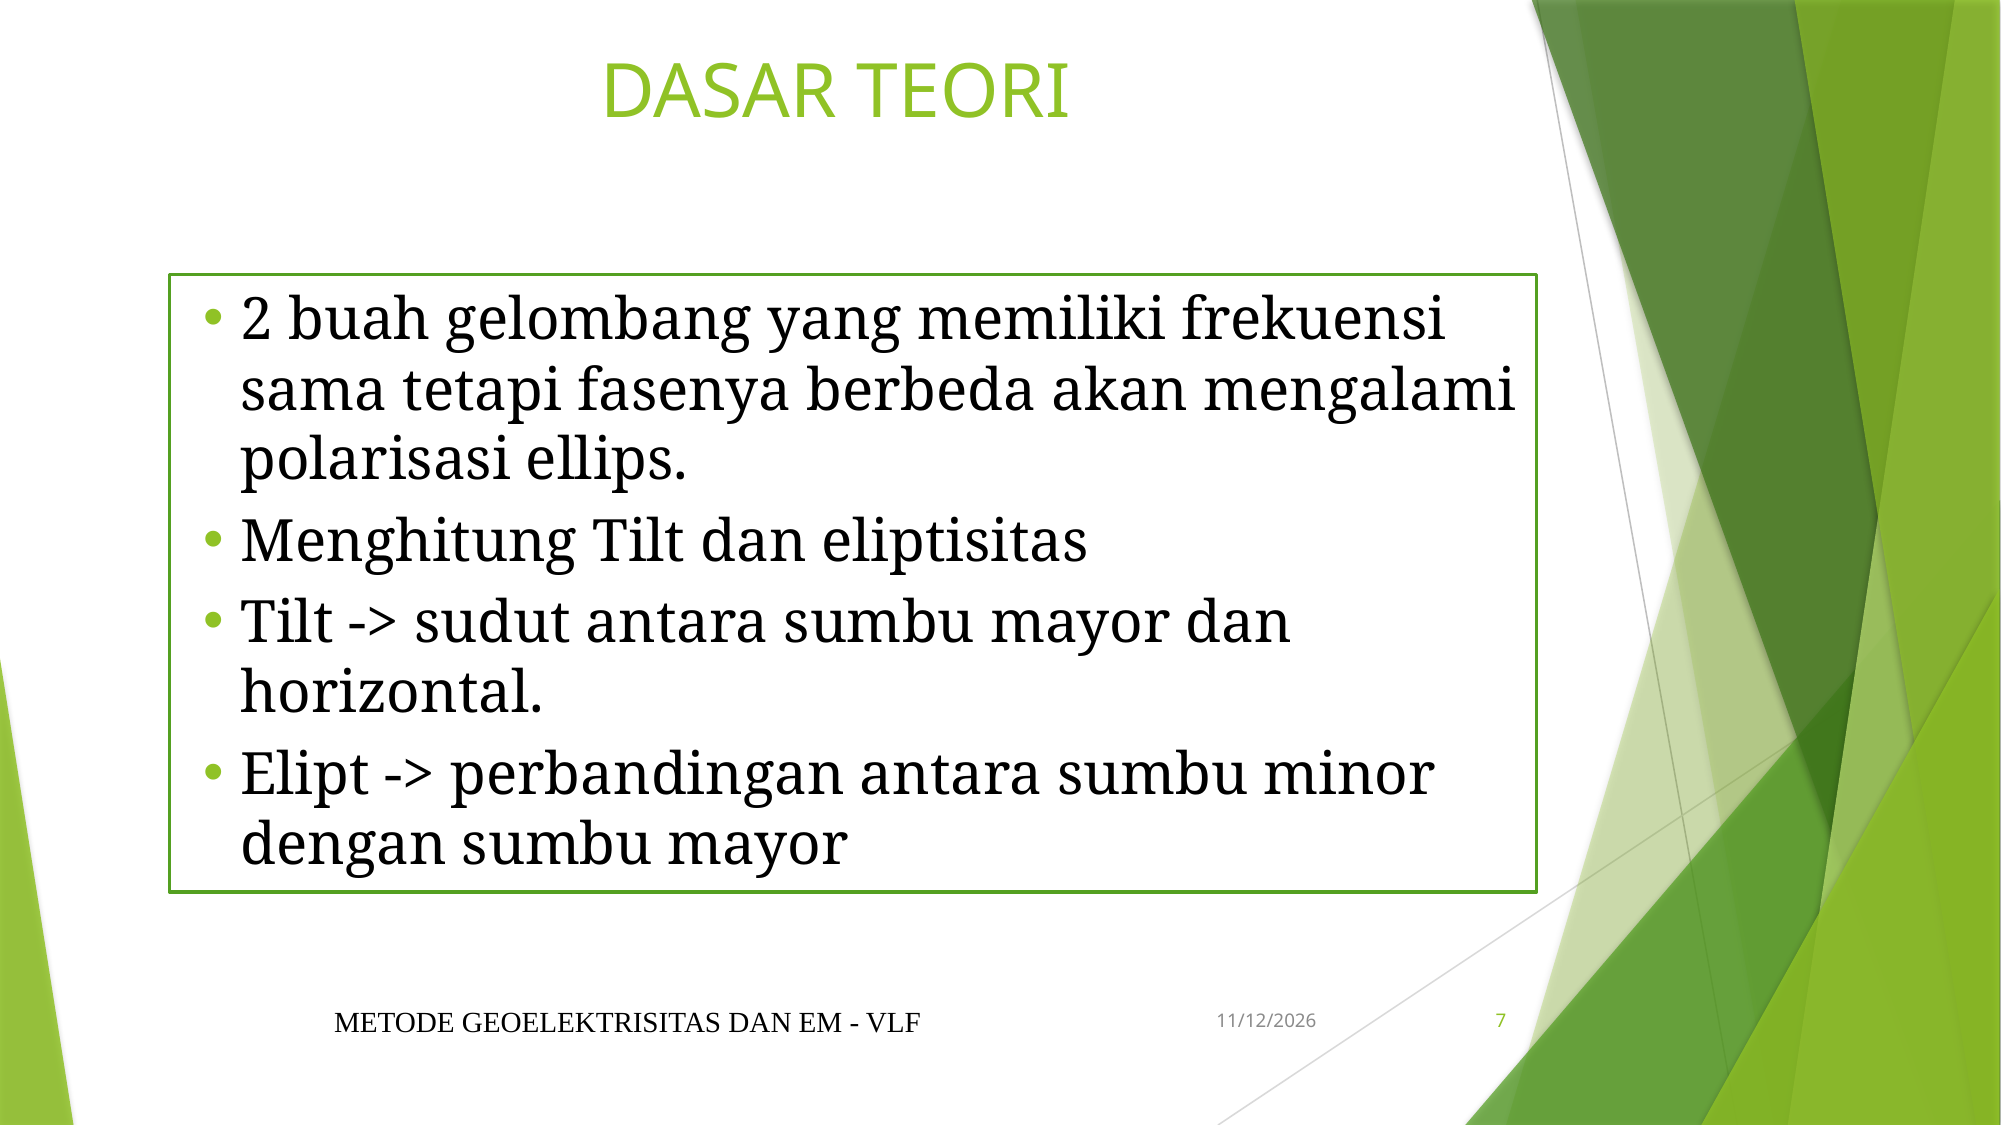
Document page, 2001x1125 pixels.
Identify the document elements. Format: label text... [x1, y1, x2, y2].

text_box 2 buah gelombang yang memiliki frekuensi sama tetapi fasenya berbeda akan mengalami polarisasi ellips. Menghitung Tilt dan eliptisitas Tilt -> sudut antara sumbu mayor dan horizontal. Elipt -> perbandingan antara sumbu minor dengan sumbu mayor [168, 273, 1538, 894]
slide_number 7 [1409, 991, 1522, 1051]
title DASAR TEORI [585, 34, 1996, 252]
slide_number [1181, 991, 1332, 1051]
footer METODE GEOELEKTRISITAS DAN EM - VLF [111, 991, 1145, 1051]
